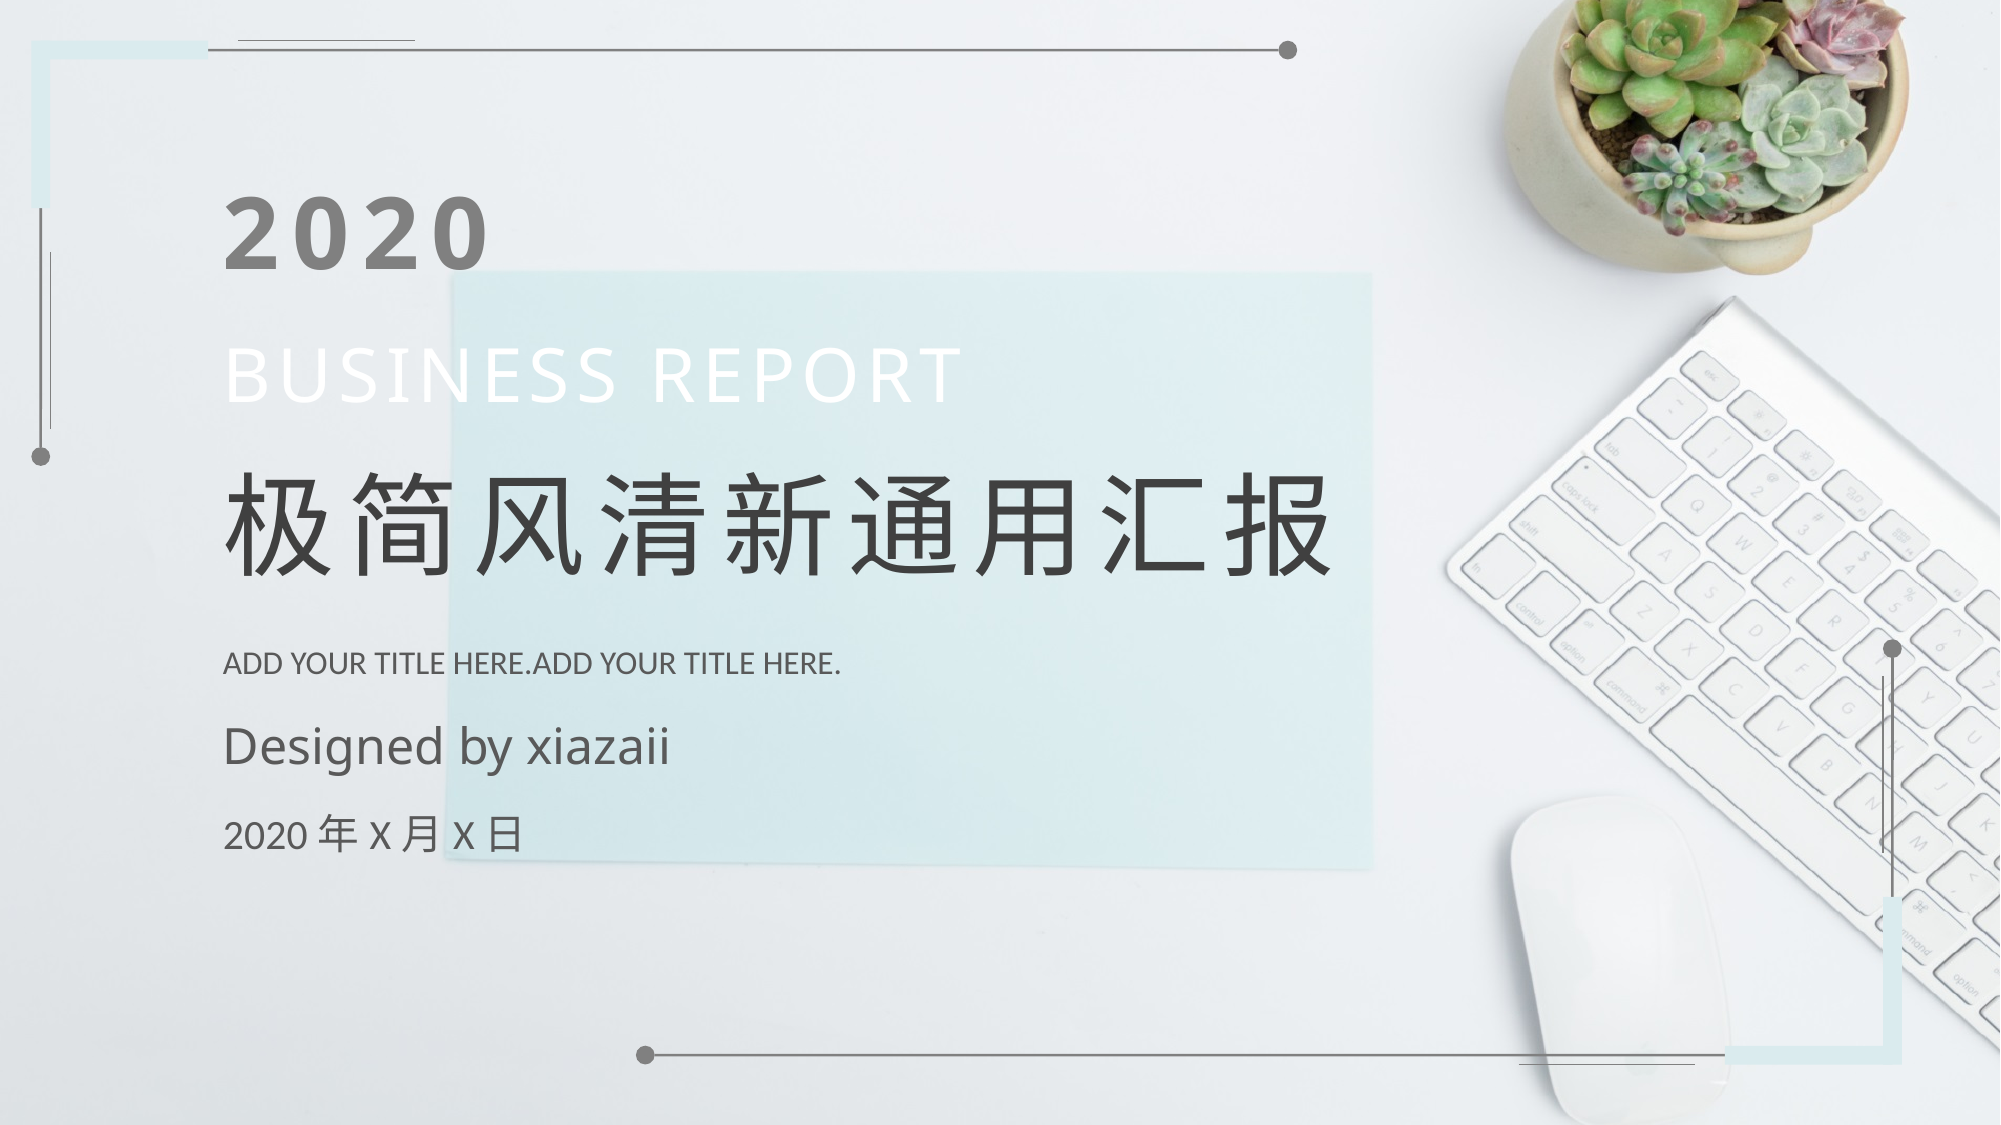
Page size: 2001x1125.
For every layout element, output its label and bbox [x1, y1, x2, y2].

picture [0, 0, 2000, 1125]
text_box [635, 639, 1902, 1065]
text_box [31, 40, 1298, 466]
